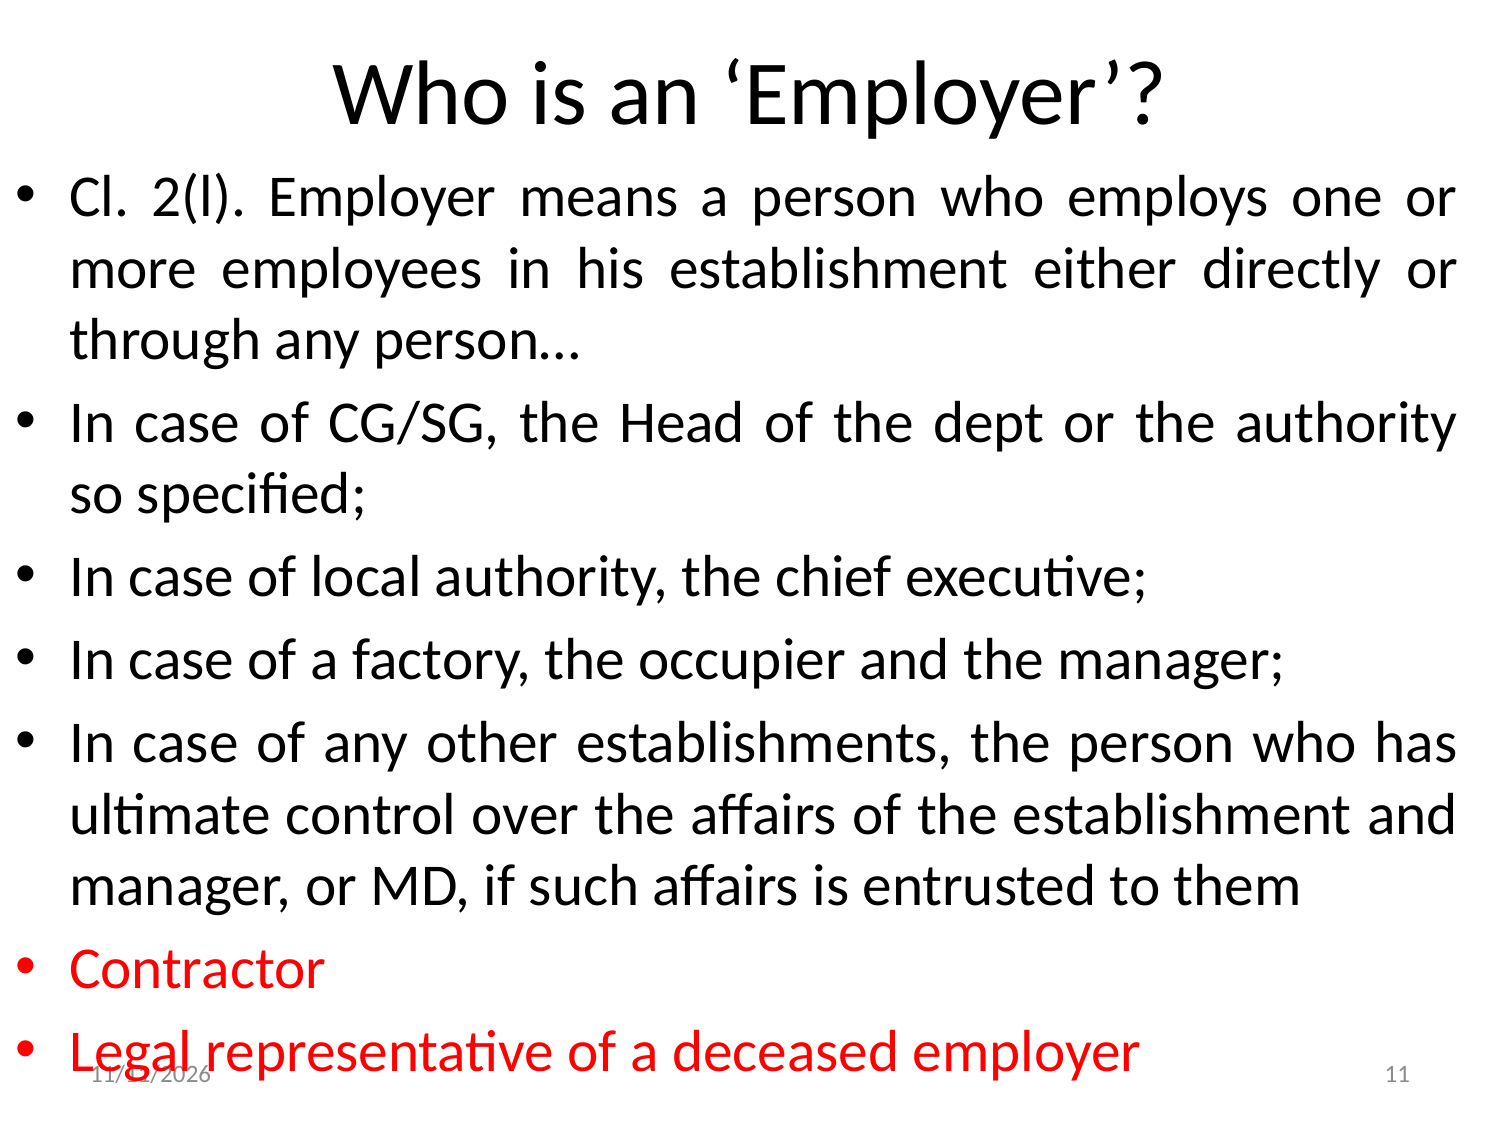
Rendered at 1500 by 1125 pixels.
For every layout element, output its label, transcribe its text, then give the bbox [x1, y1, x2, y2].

slide_number 11 [1074, 1042, 1425, 1103]
list Cl. 2(l). Employer means a person who employs one or more employees in his establishment either directly or through any person… In case of CG/SG, the Head of the dept or the authority so specified; In case of local authority, the chief executive; In case of a factory, the occupier and the manager; In case of any other establishments, the person who has ultimate control over the affairs of the establishment and manager, or MD, if such affairs is entrusted to them Contractor Legal representative of a deceased employer [0, 149, 1475, 1100]
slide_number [75, 1042, 425, 1103]
title Who is an ‘Employer’? [0, 0, 1500, 175]
